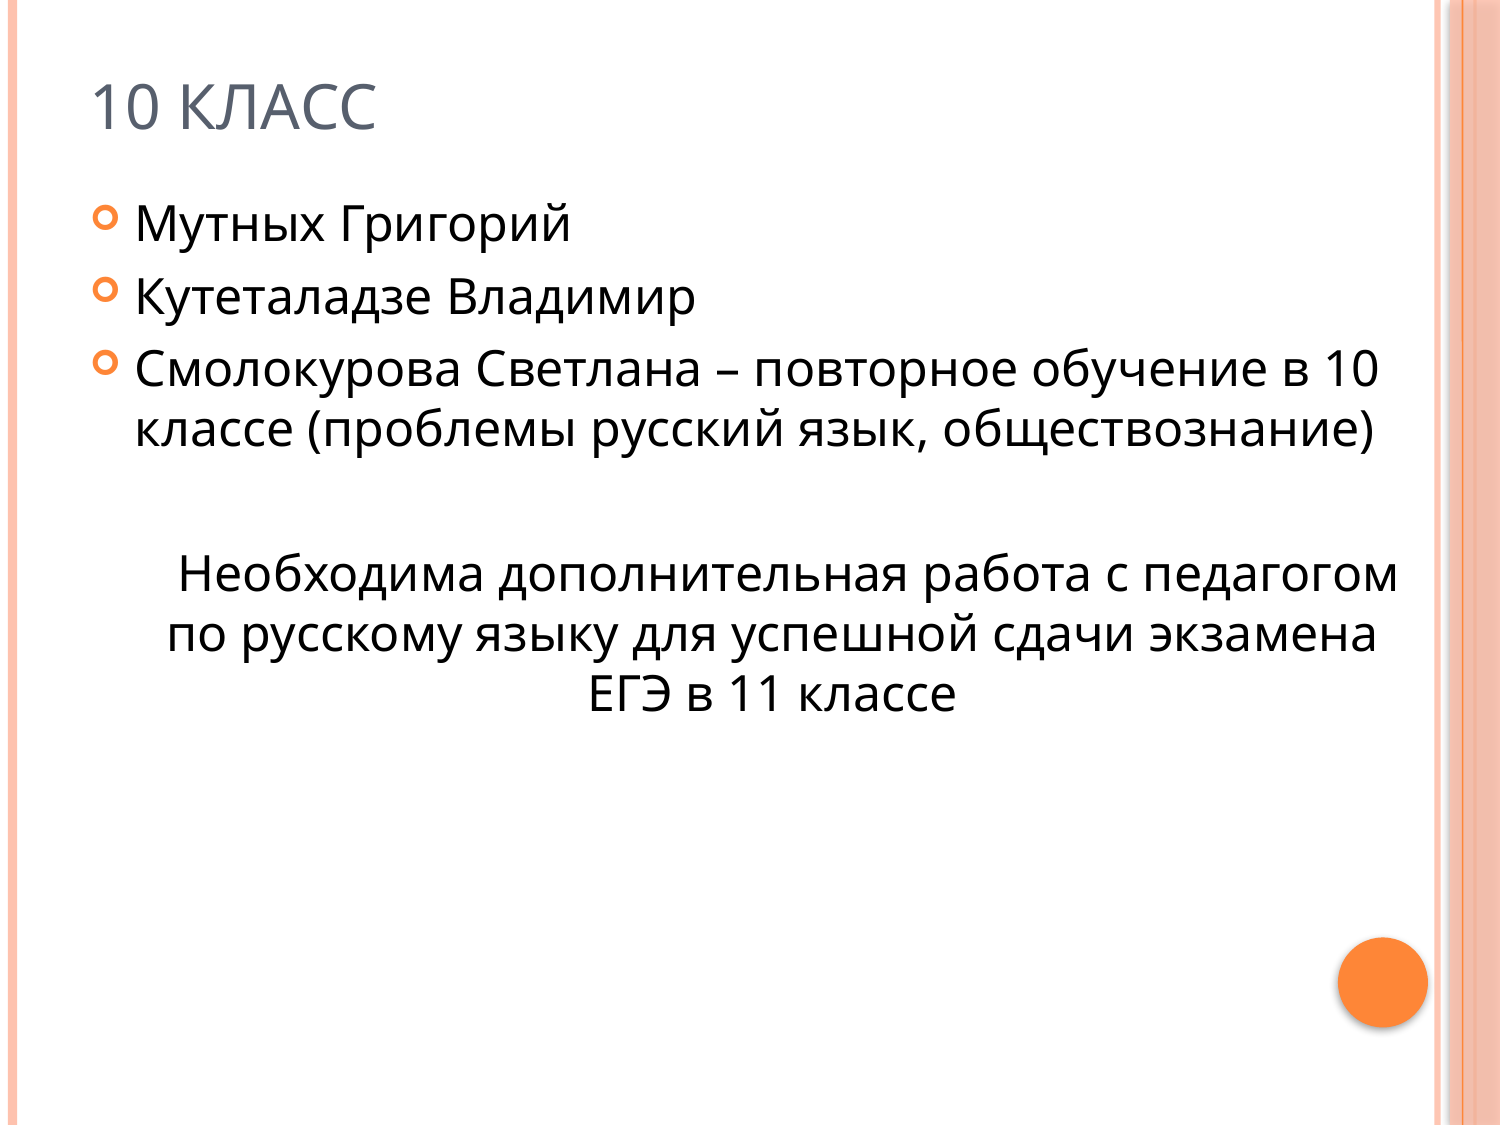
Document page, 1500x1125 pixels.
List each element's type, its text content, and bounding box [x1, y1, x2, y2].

title 10 класс [75, 45, 1425, 149]
list Мутных Григорий Кутеталадзе Владимир Смолокурова Светлана – повторное обучение в 10 классе (проблемы русский язык, обществознание) Необходима дополнительная работа с педагогом по русскому языку для успешной сдачи экзамена ЕГЭ в 11 классе [75, 184, 1425, 1005]
